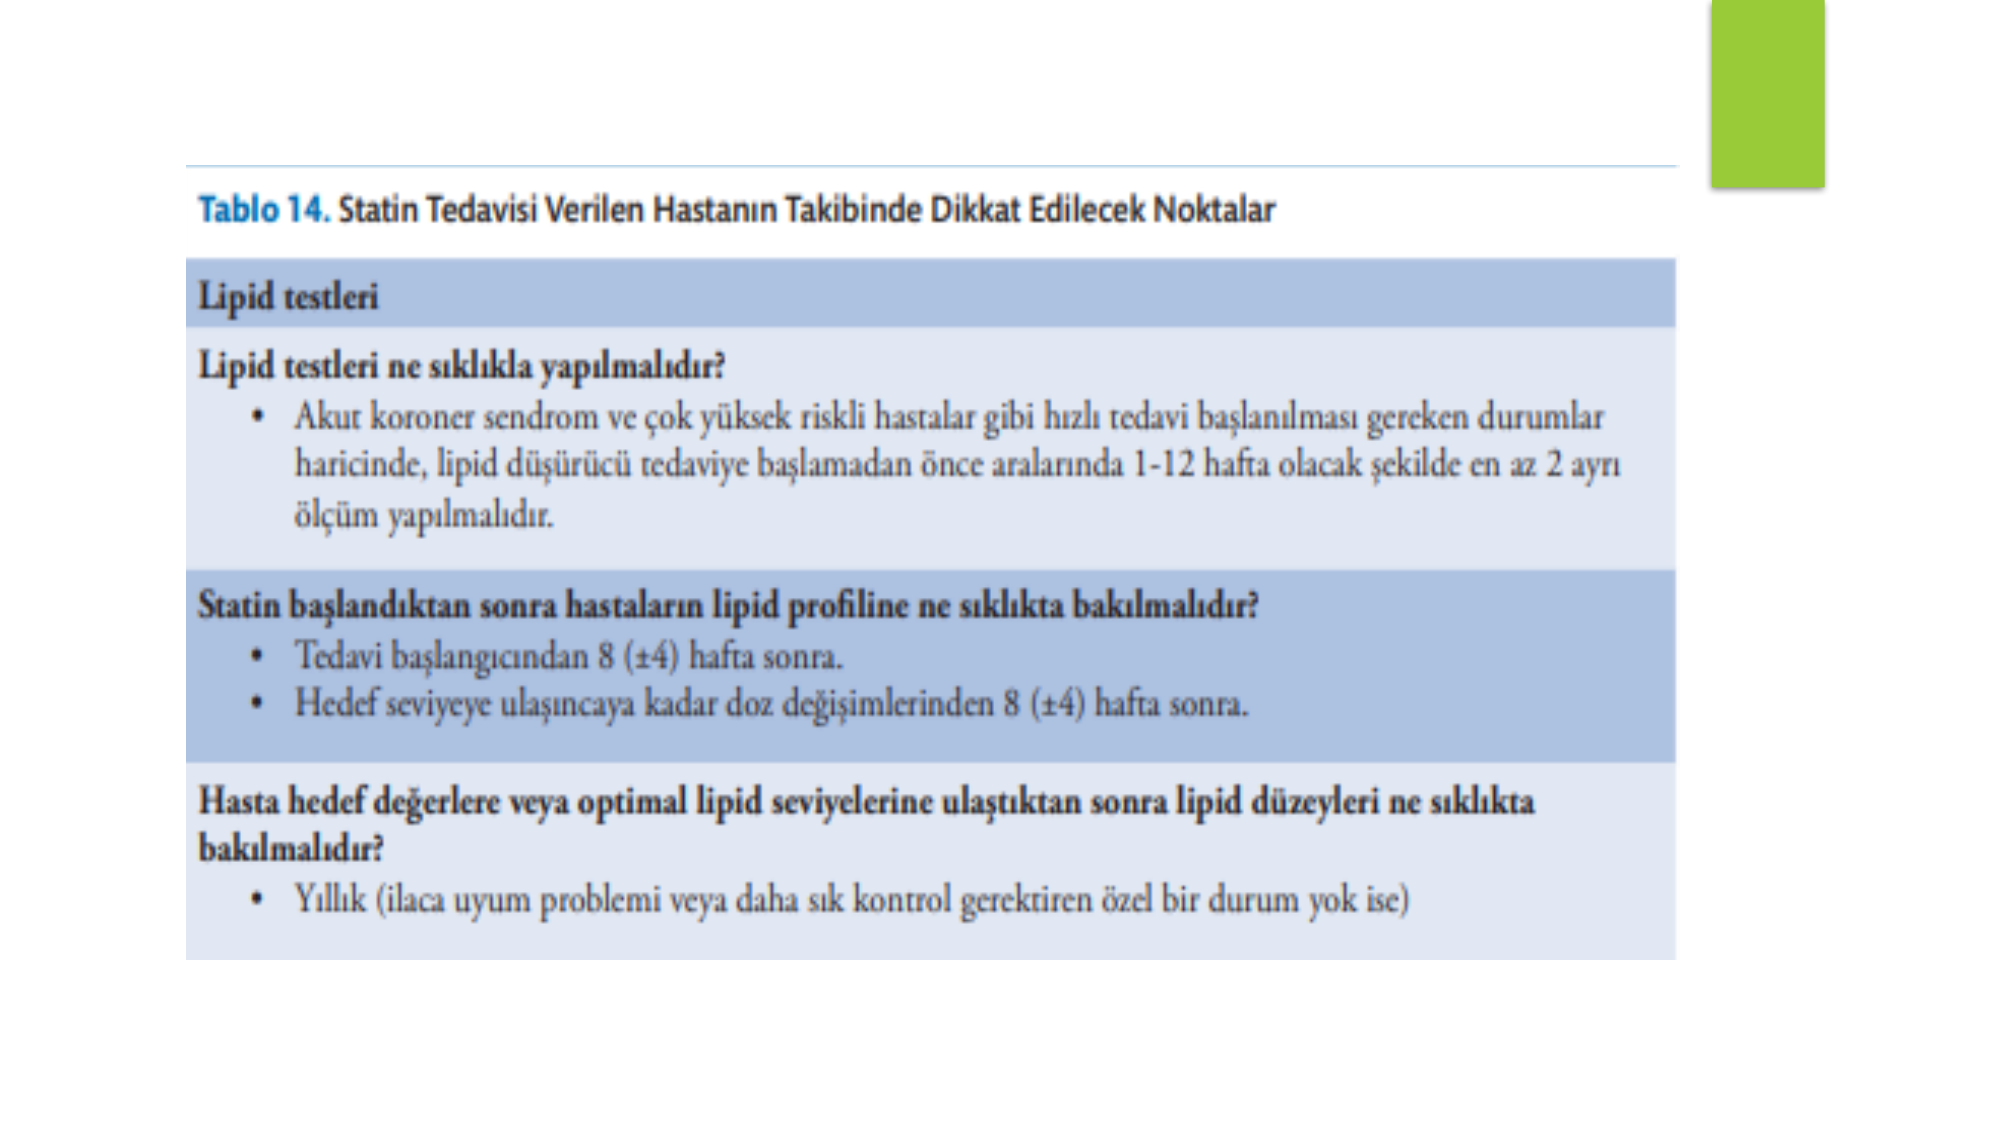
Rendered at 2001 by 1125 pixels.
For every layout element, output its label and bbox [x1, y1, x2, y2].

picture [186, 165, 1681, 960]
